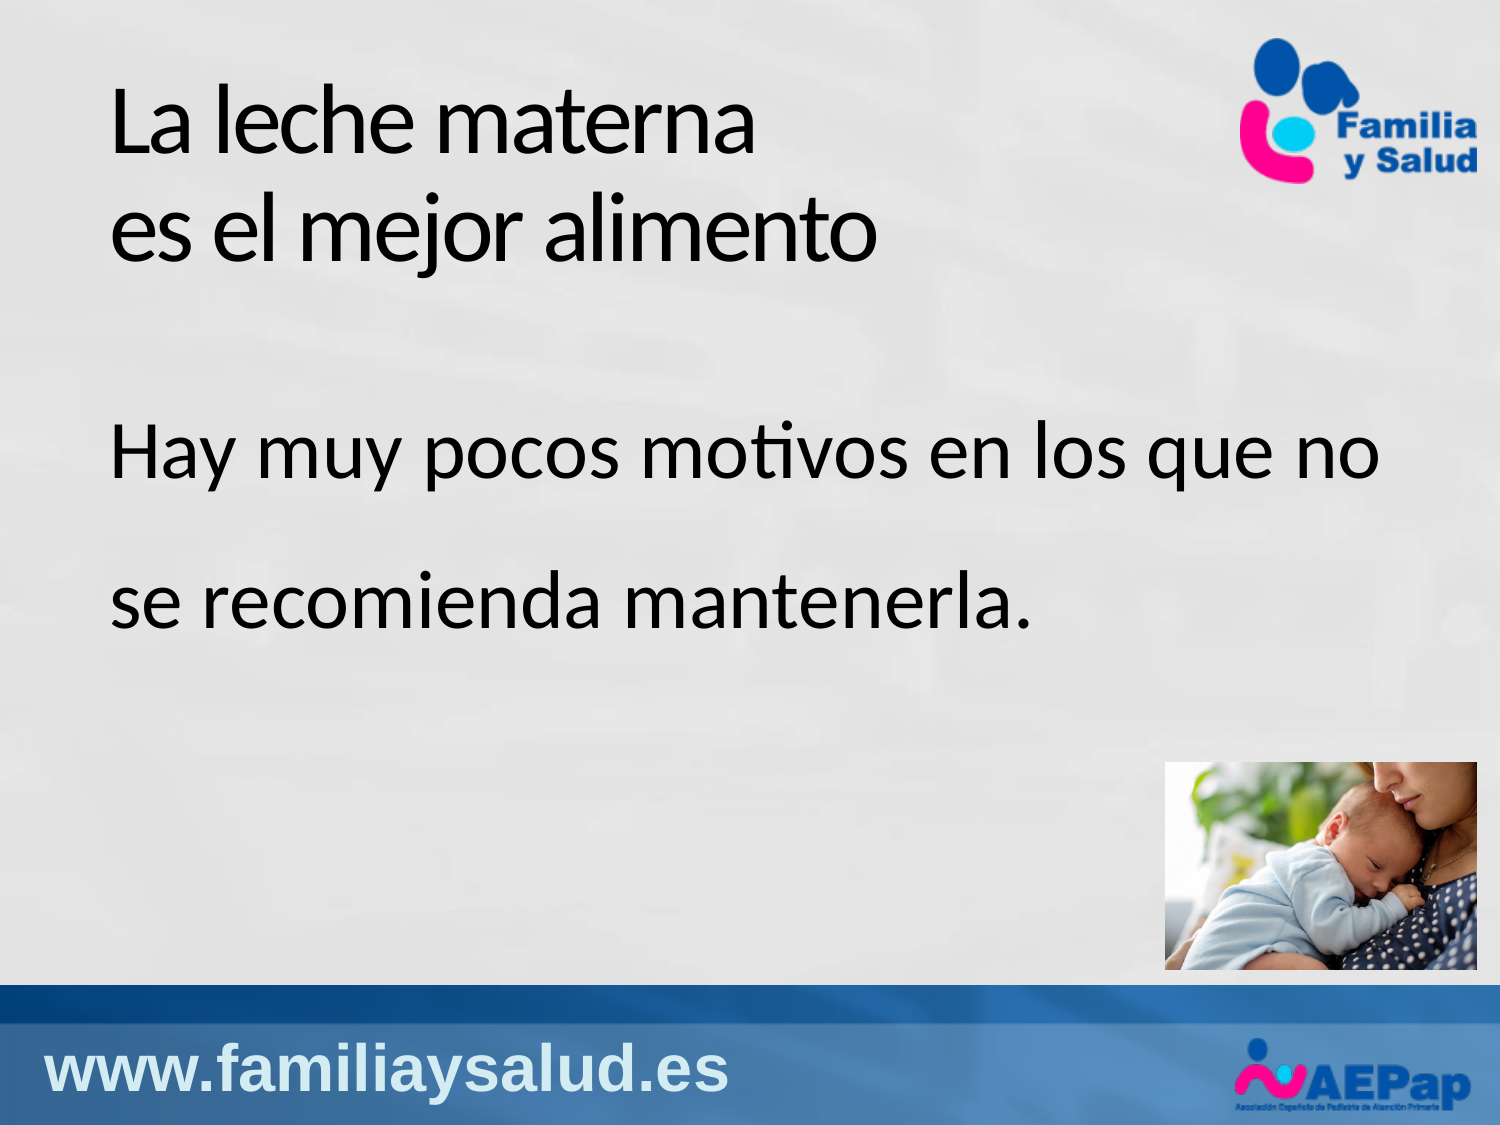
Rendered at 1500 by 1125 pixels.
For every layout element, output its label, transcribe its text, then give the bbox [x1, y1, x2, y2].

list Hay muy pocos motivos en los que no se recomienda mantenerla. [108, 344, 1392, 797]
title La leche materna es el mejor alimento [109, 67, 1133, 290]
picture [0, 0, 1500, 1125]
text_box www.familiaysalud.es [29, 1017, 757, 1113]
